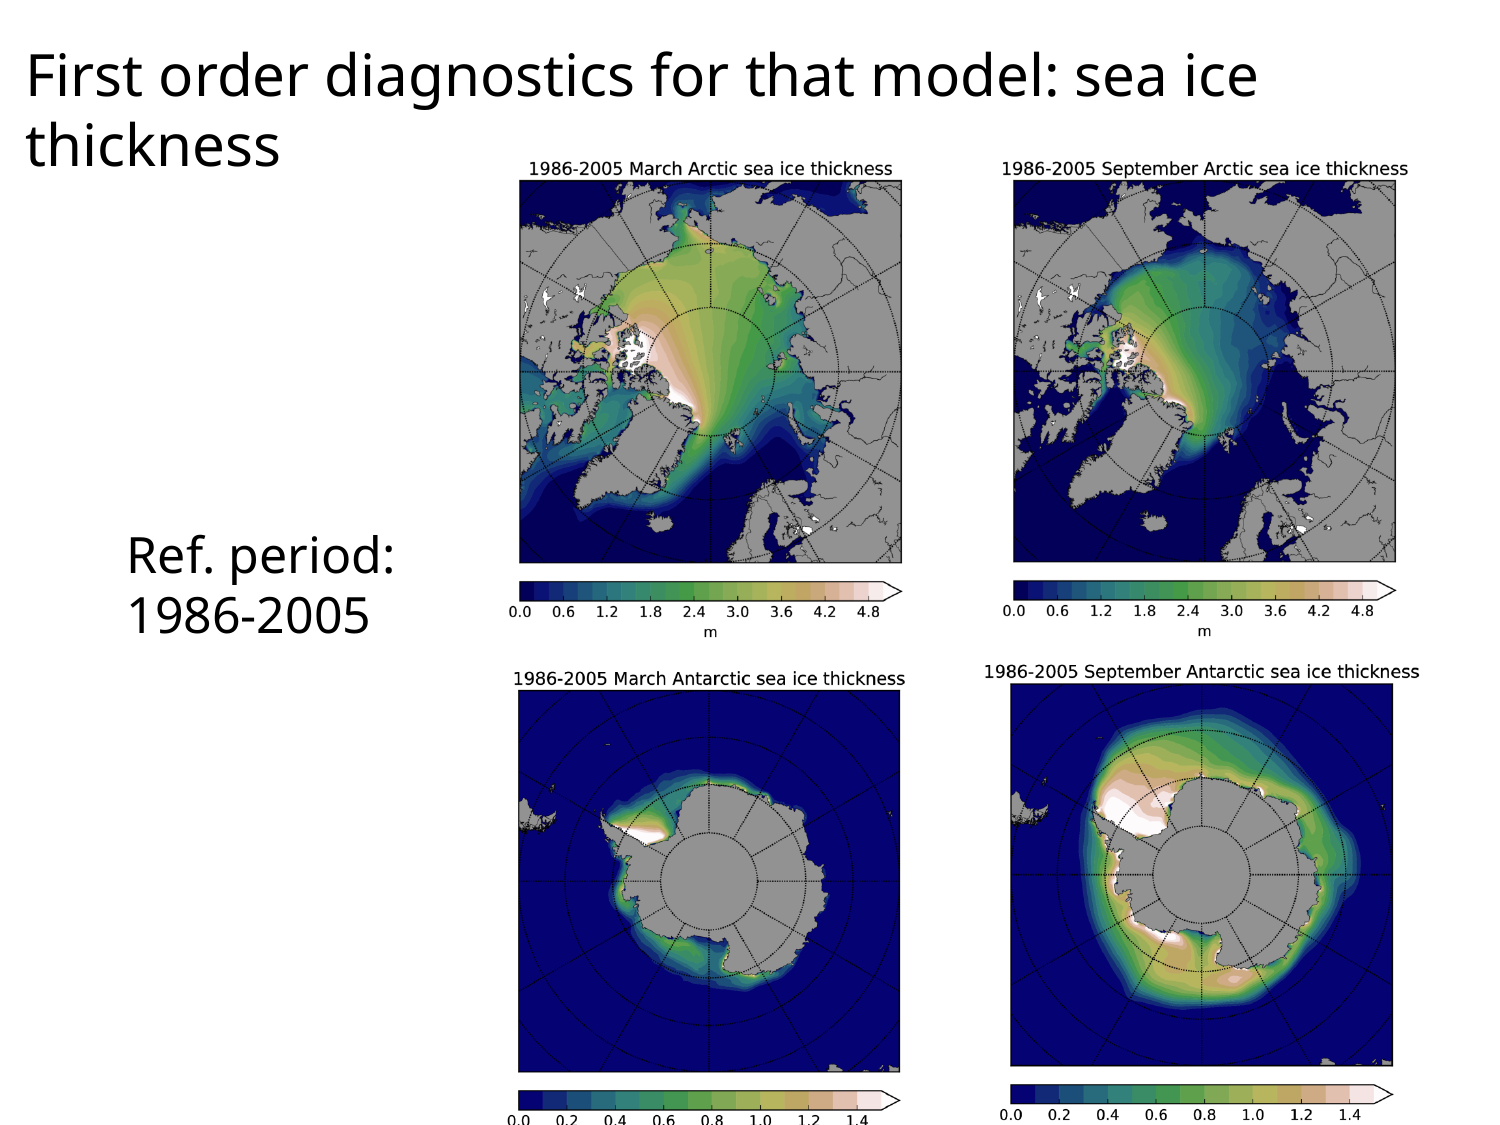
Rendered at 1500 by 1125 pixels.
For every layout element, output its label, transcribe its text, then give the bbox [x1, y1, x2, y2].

picture [350, 128, 932, 1125]
picture [973, 129, 1500, 1125]
text_box First order diagnostics for that model: sea ice thickness [10, 30, 1500, 186]
text_box Ref. period: 1986-2005 [112, 516, 347, 651]
